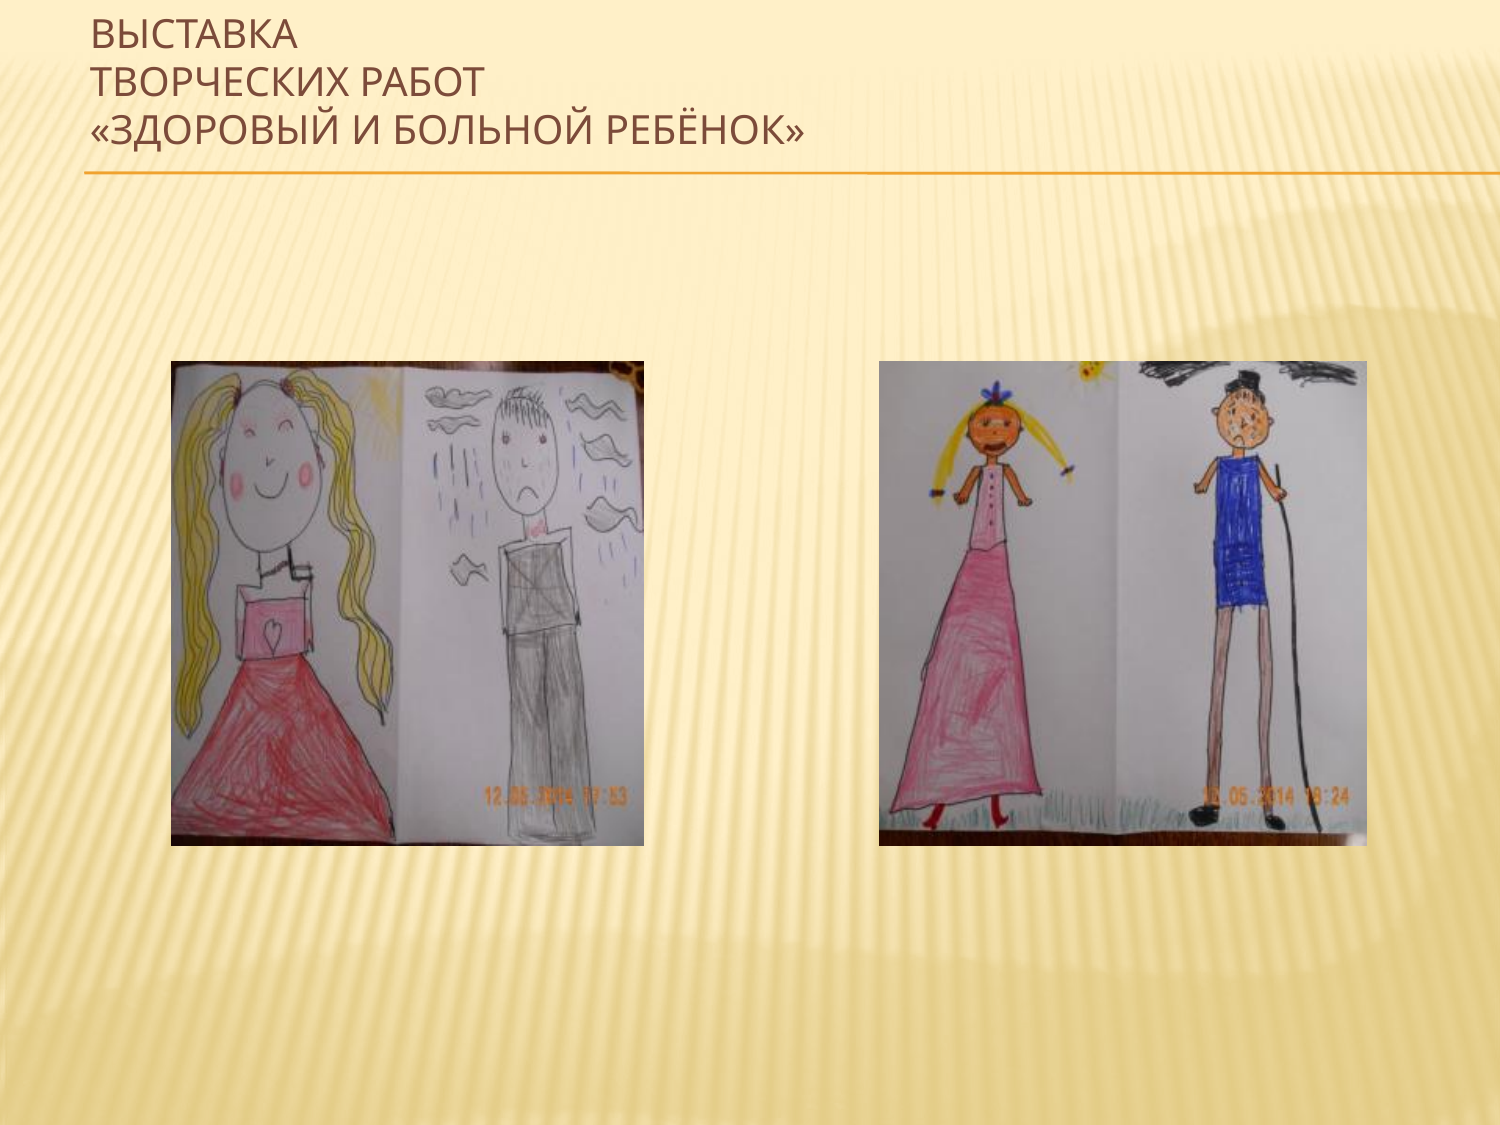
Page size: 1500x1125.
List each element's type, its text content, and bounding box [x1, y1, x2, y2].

title Выставка творческих работ «Здоровый и больной ребёнок» [75, 0, 1425, 161]
picture [170, 361, 644, 847]
picture [879, 361, 1367, 847]
